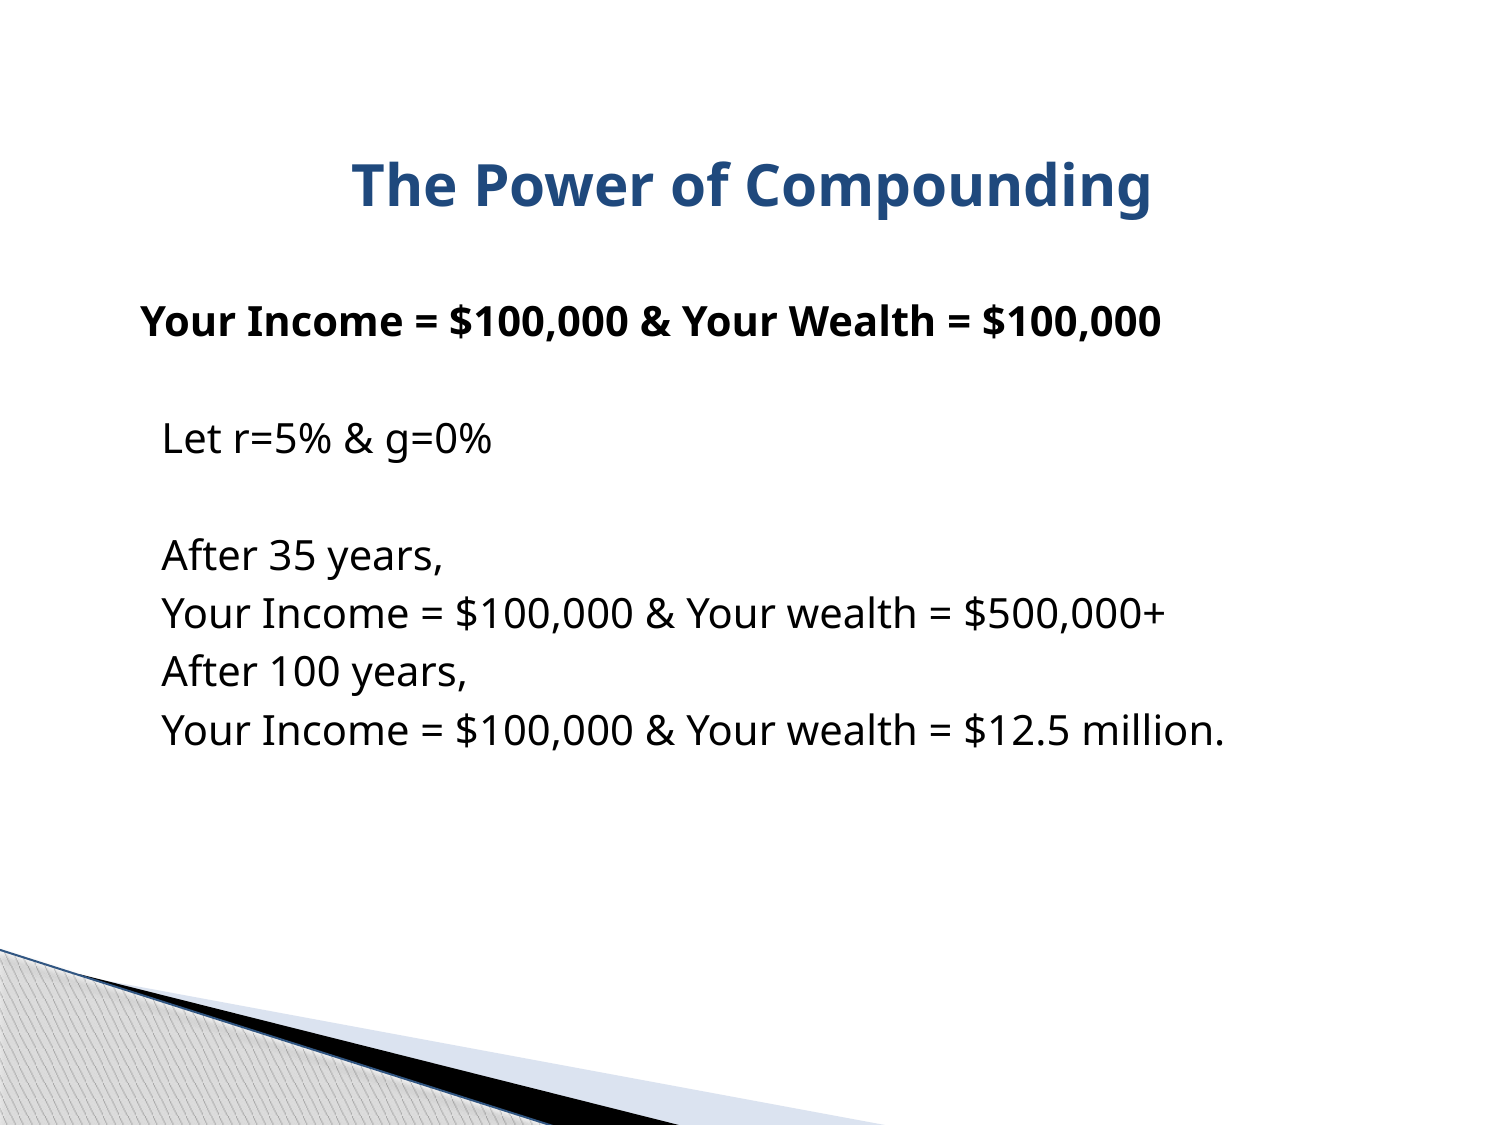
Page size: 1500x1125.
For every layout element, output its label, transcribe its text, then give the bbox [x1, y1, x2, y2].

list The Power of Compounding Your Income = $100,000 & Your Wealth = $100,000 Let r=5% & g=0% After 35 years, Your Income = $100,000 & Your wealth = $500,000+ After 100 years, Your Income = $100,000 & Your wealth = $12.5 million. [75, 87, 1425, 925]
